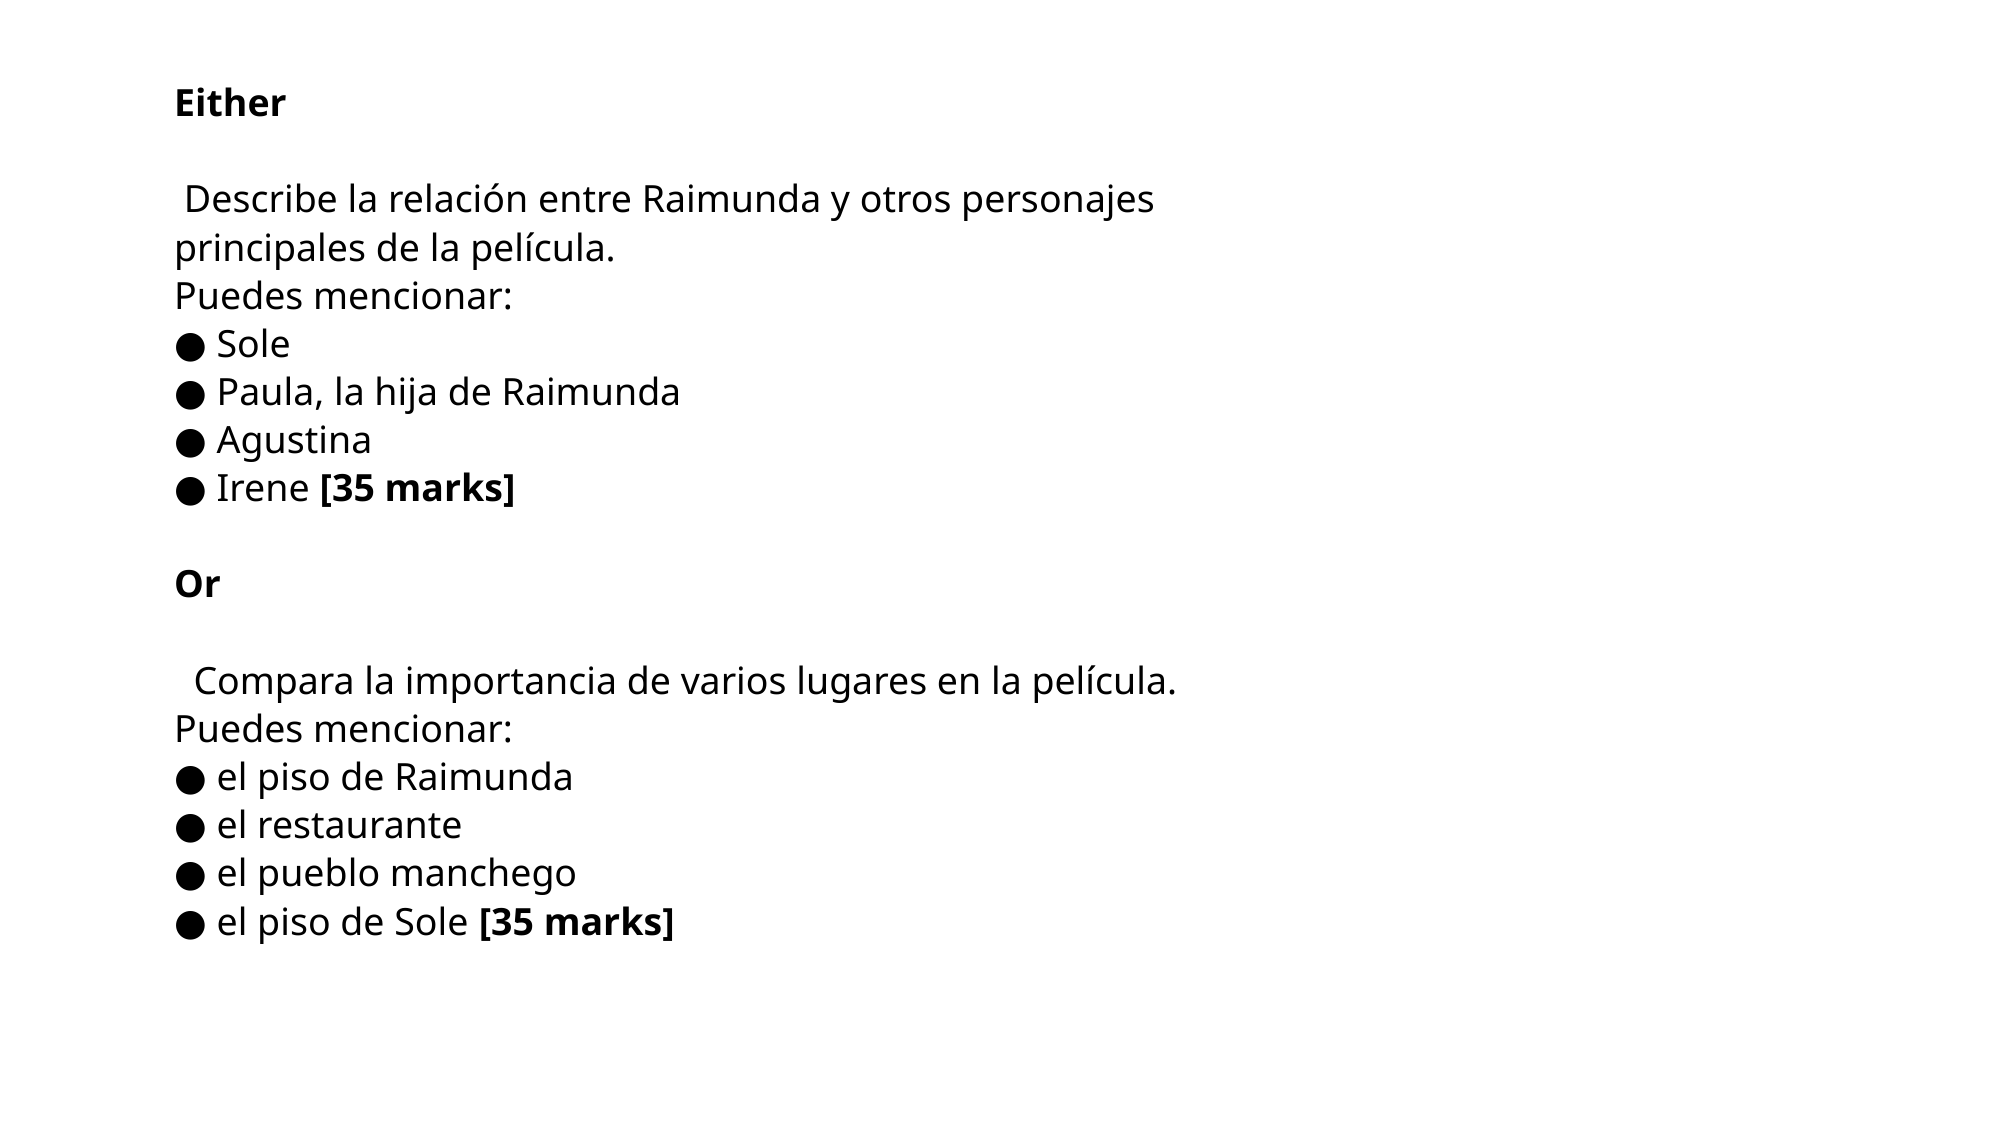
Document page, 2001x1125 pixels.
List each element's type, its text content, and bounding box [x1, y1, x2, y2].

text_box Either Describe la relación entre Raimunda y otros personajes principales de la película. Puedes mencionar: ● Sole ● Paula, la hija de Raimunda ● Agustina ● Irene [35 marks] Or Compara la importancia de varios lugares en la película. Puedes mencionar: ● el piso de Raimunda ● el restaurante ● el pueblo manchego ● el piso de Sole [35 marks] [159, 68, 1500, 950]
